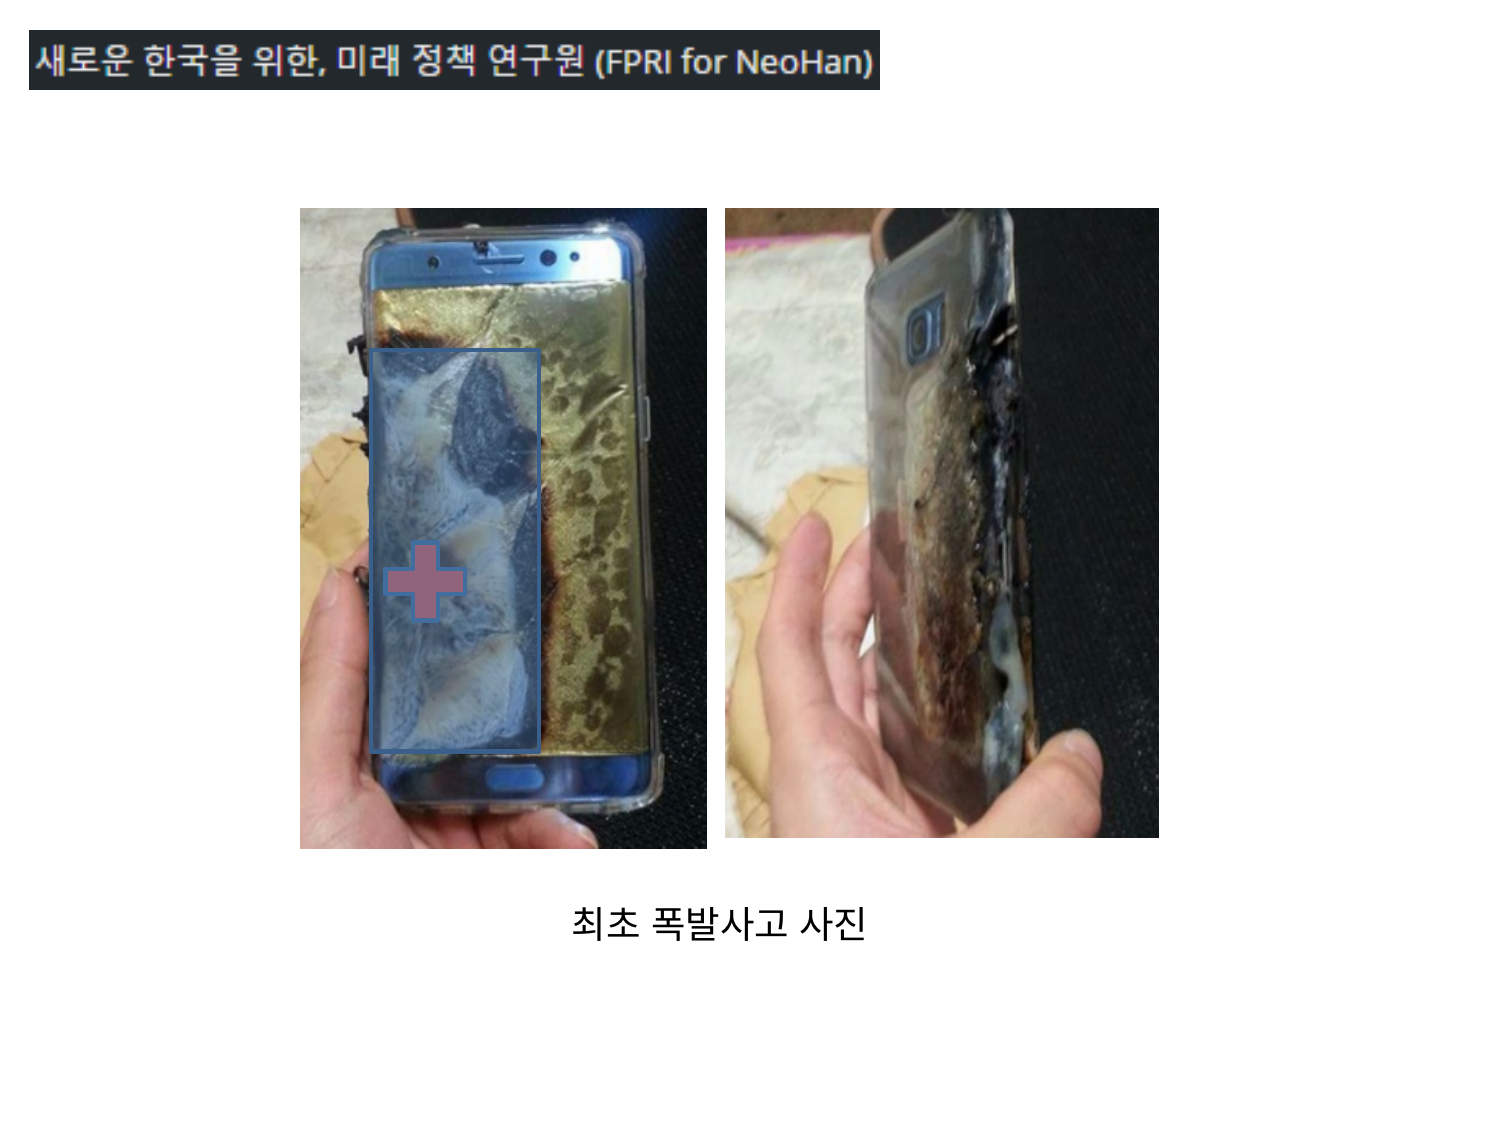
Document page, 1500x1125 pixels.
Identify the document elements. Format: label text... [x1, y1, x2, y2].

picture [300, 207, 707, 849]
picture [29, 30, 880, 90]
picture [725, 207, 1159, 839]
text_box 최초 폭발사고 사진 [556, 893, 895, 953]
